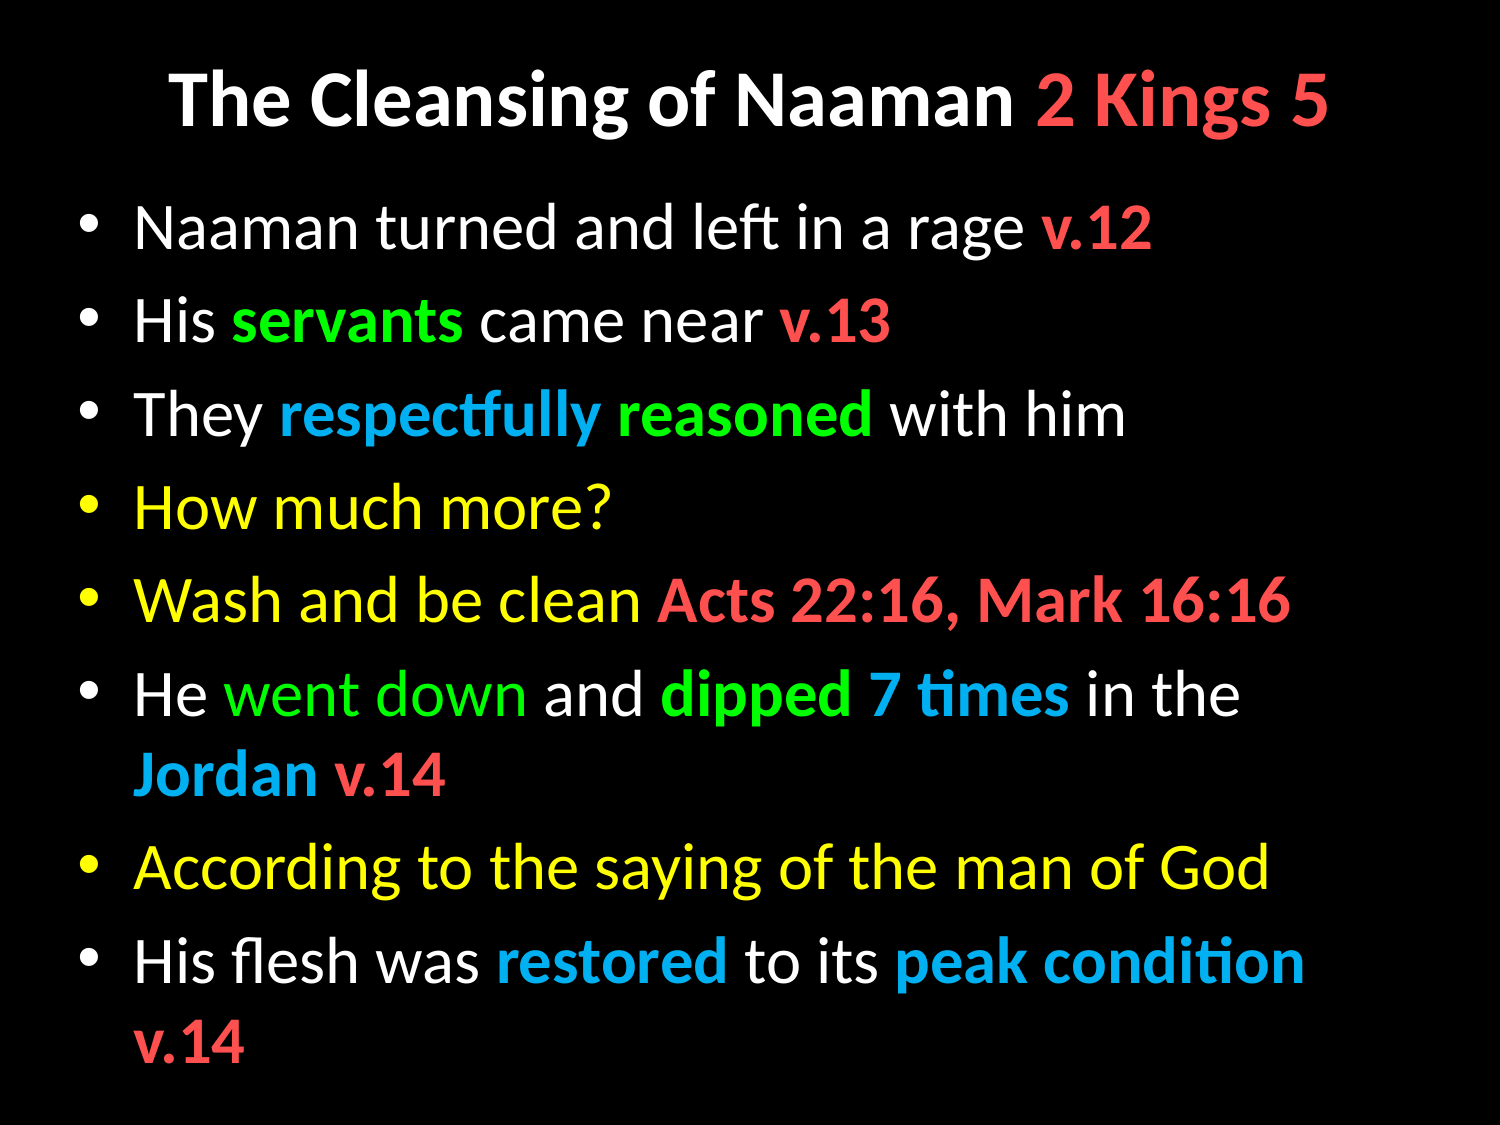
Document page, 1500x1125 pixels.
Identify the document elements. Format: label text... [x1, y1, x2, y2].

title The Cleansing of Naaman 2 Kings 5 [75, 0, 1425, 174]
list Naaman turned and left in a rage v.12 His servants came near v.13 They respectfully reasoned with him How much more? Wash and be clean Acts 22:16, Mark 16:16 He went down and dipped 7 times in the Jordan v.14 According to the saying of the man of God His flesh was restored to its peak condition v.14 [62, 174, 1438, 1125]
